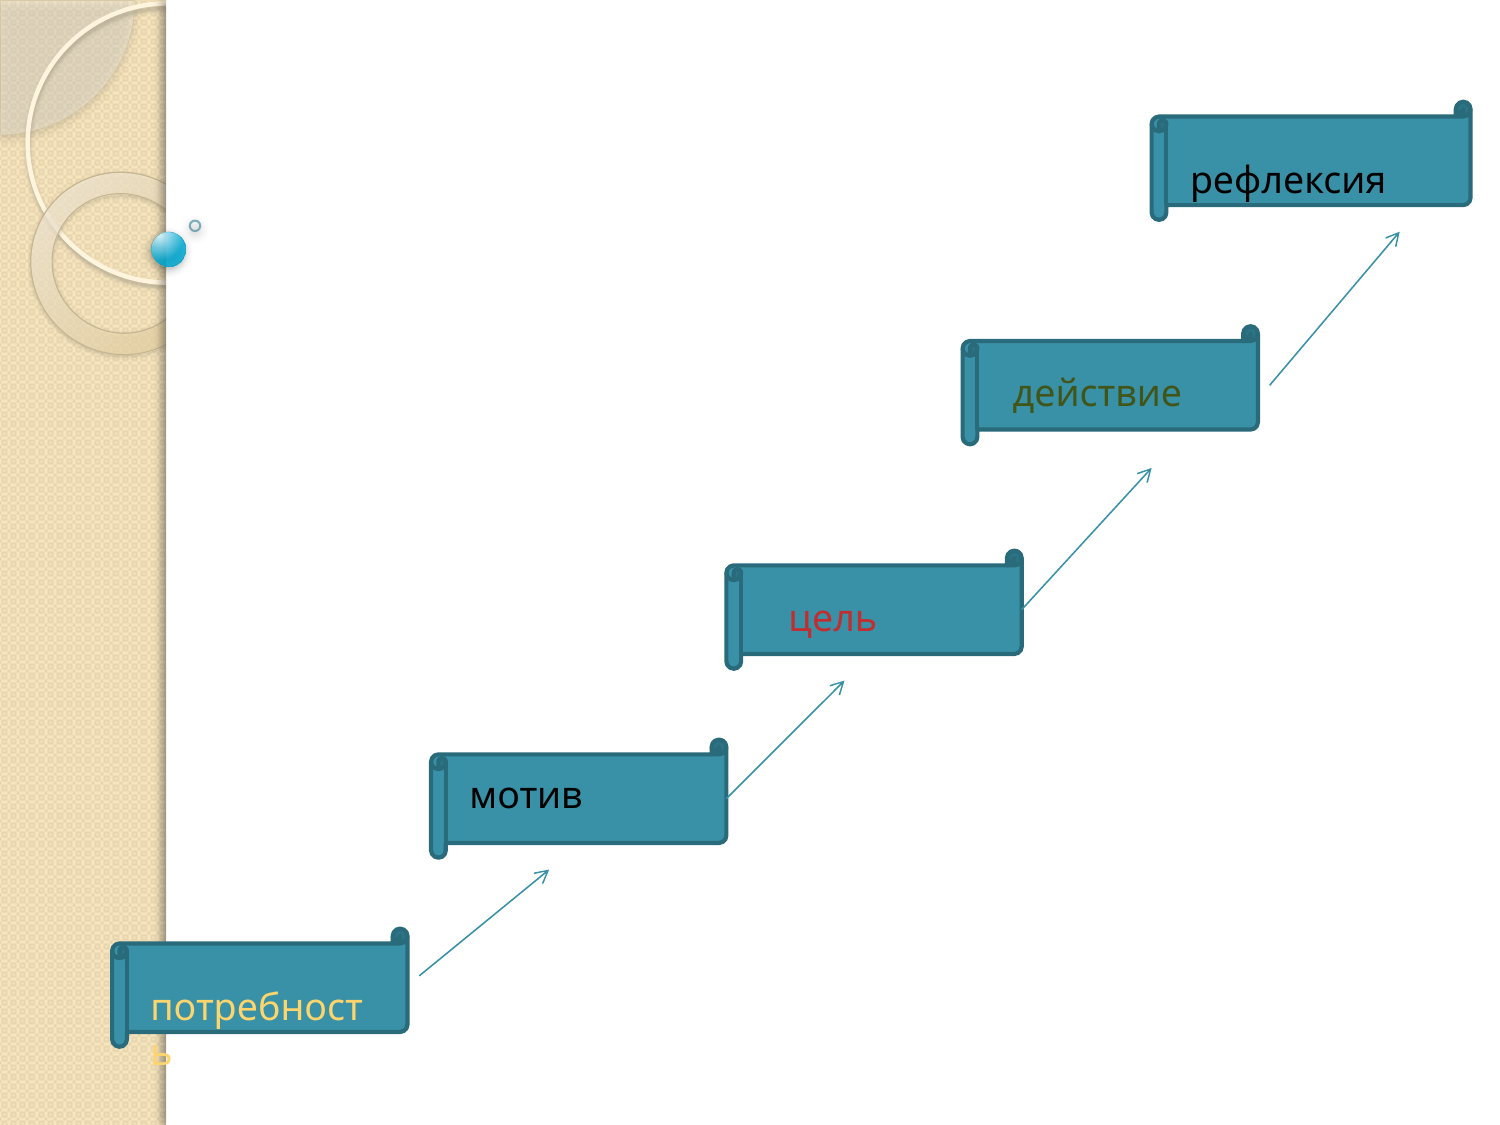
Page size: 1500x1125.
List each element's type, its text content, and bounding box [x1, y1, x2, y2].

text_box [110, 926, 410, 1049]
text_box потребность [135, 975, 384, 1081]
text_box [41, 586, 1257, 739]
text_box цель [773, 586, 951, 646]
text_box [428, 739, 729, 860]
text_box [1021, 467, 1152, 610]
text_box [724, 548, 1014, 586]
text_box [1149, 99, 1473, 222]
text_box [960, 324, 1261, 447]
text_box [726, 680, 845, 799]
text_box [1269, 231, 1400, 386]
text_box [418, 869, 550, 977]
text_box рефлексия [1175, 148, 1424, 209]
text_box действие [997, 361, 1199, 422]
text_box мотив [454, 763, 691, 823]
